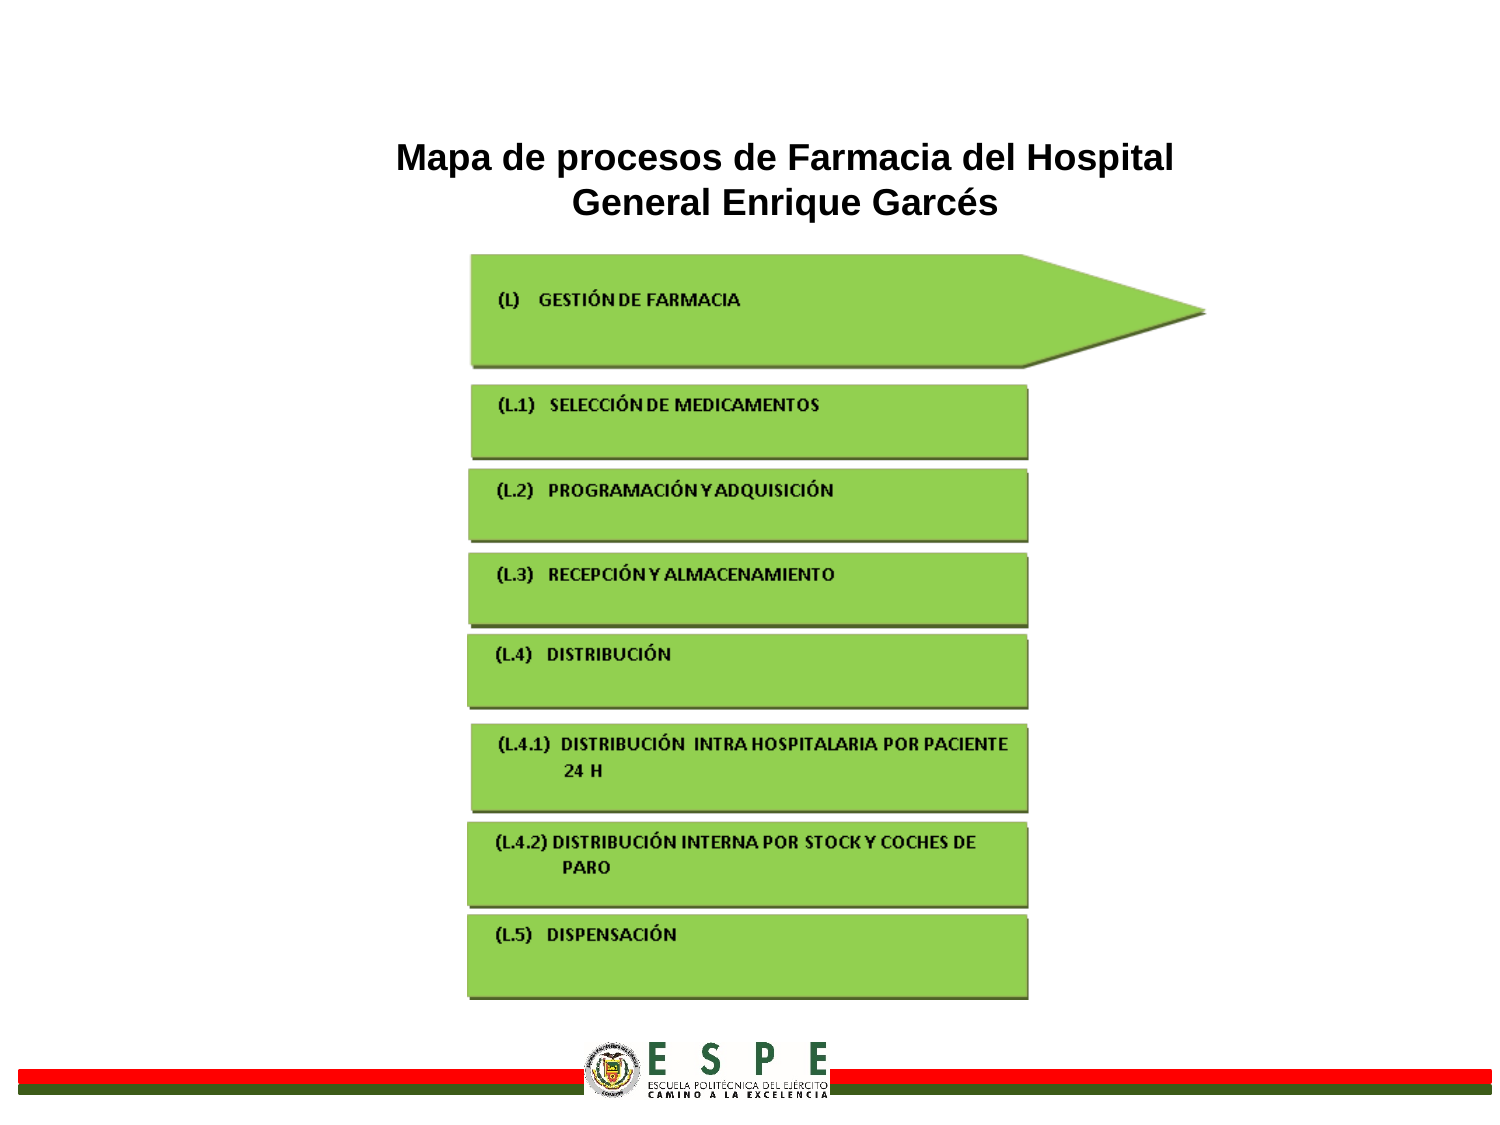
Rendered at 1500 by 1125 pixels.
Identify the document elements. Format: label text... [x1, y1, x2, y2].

picture [467, 253, 1211, 1000]
text_box Mapa de procesos de Farmacia del Hospital General Enrique Garcés [360, 125, 1211, 231]
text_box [19, 1041, 1491, 1101]
